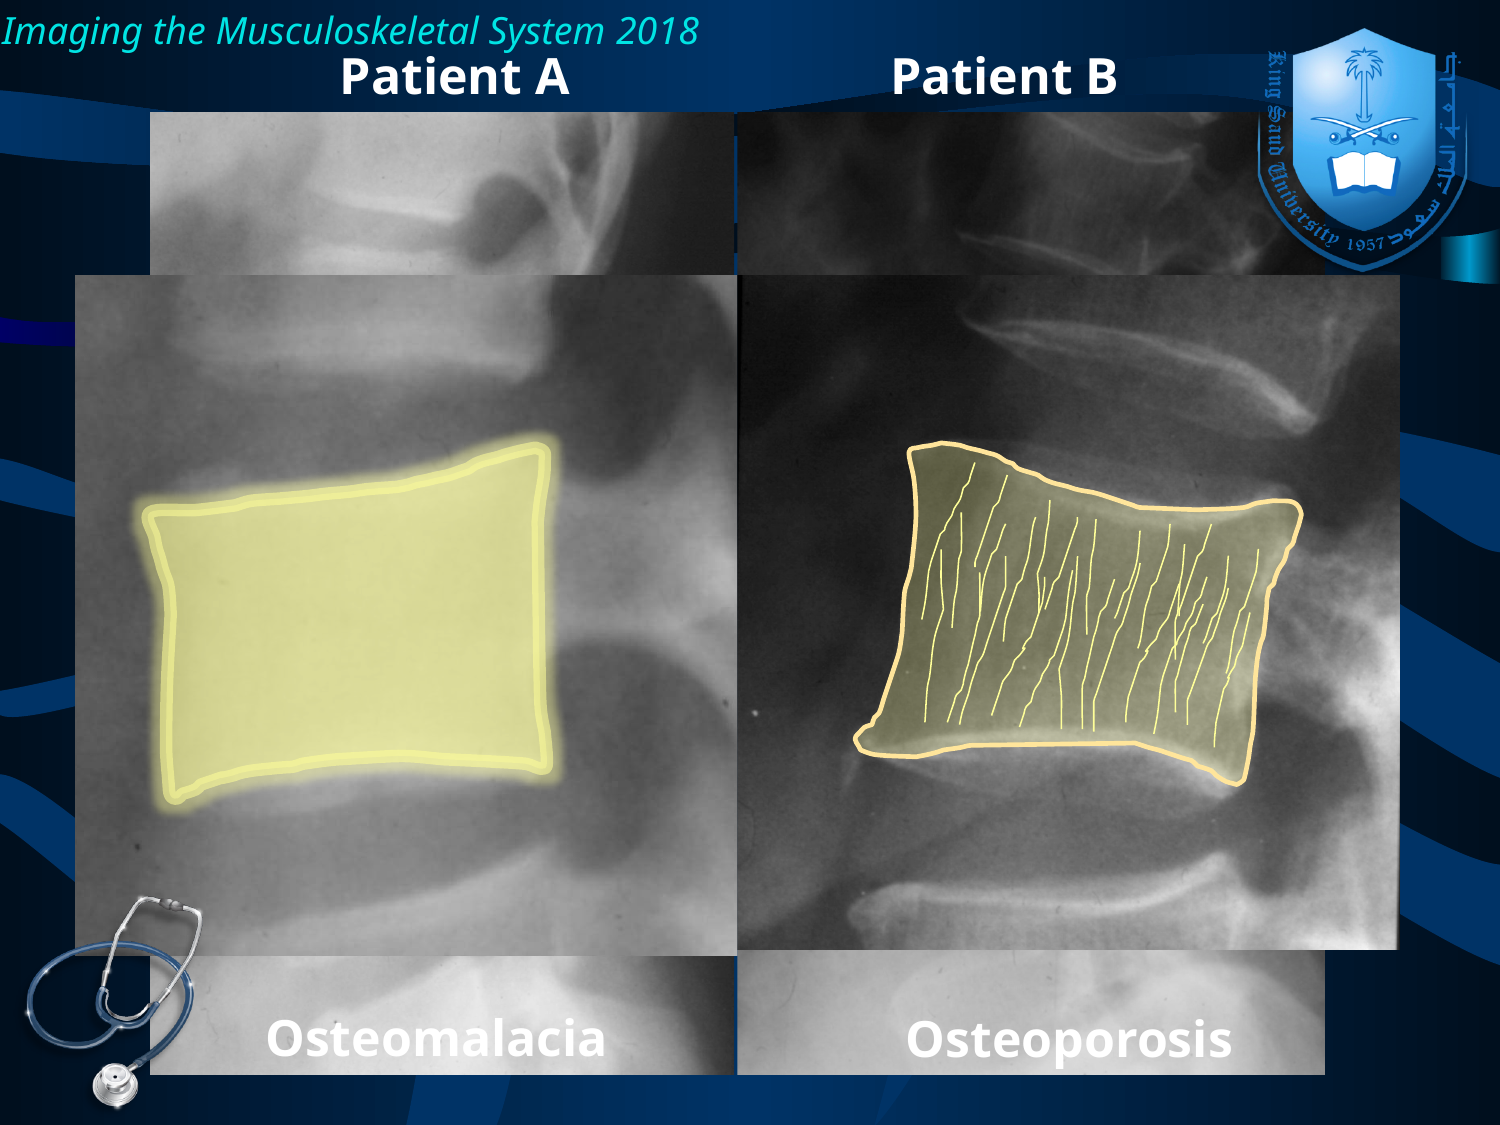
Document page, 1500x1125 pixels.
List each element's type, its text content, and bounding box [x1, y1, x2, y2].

text_box Patient A [325, 60, 586, 110]
picture [0, 12, 1500, 1123]
text_box Imaging the Musculoskeletal System 2018 [0, 0, 1488, 60]
text_box Patient B [875, 60, 1135, 110]
